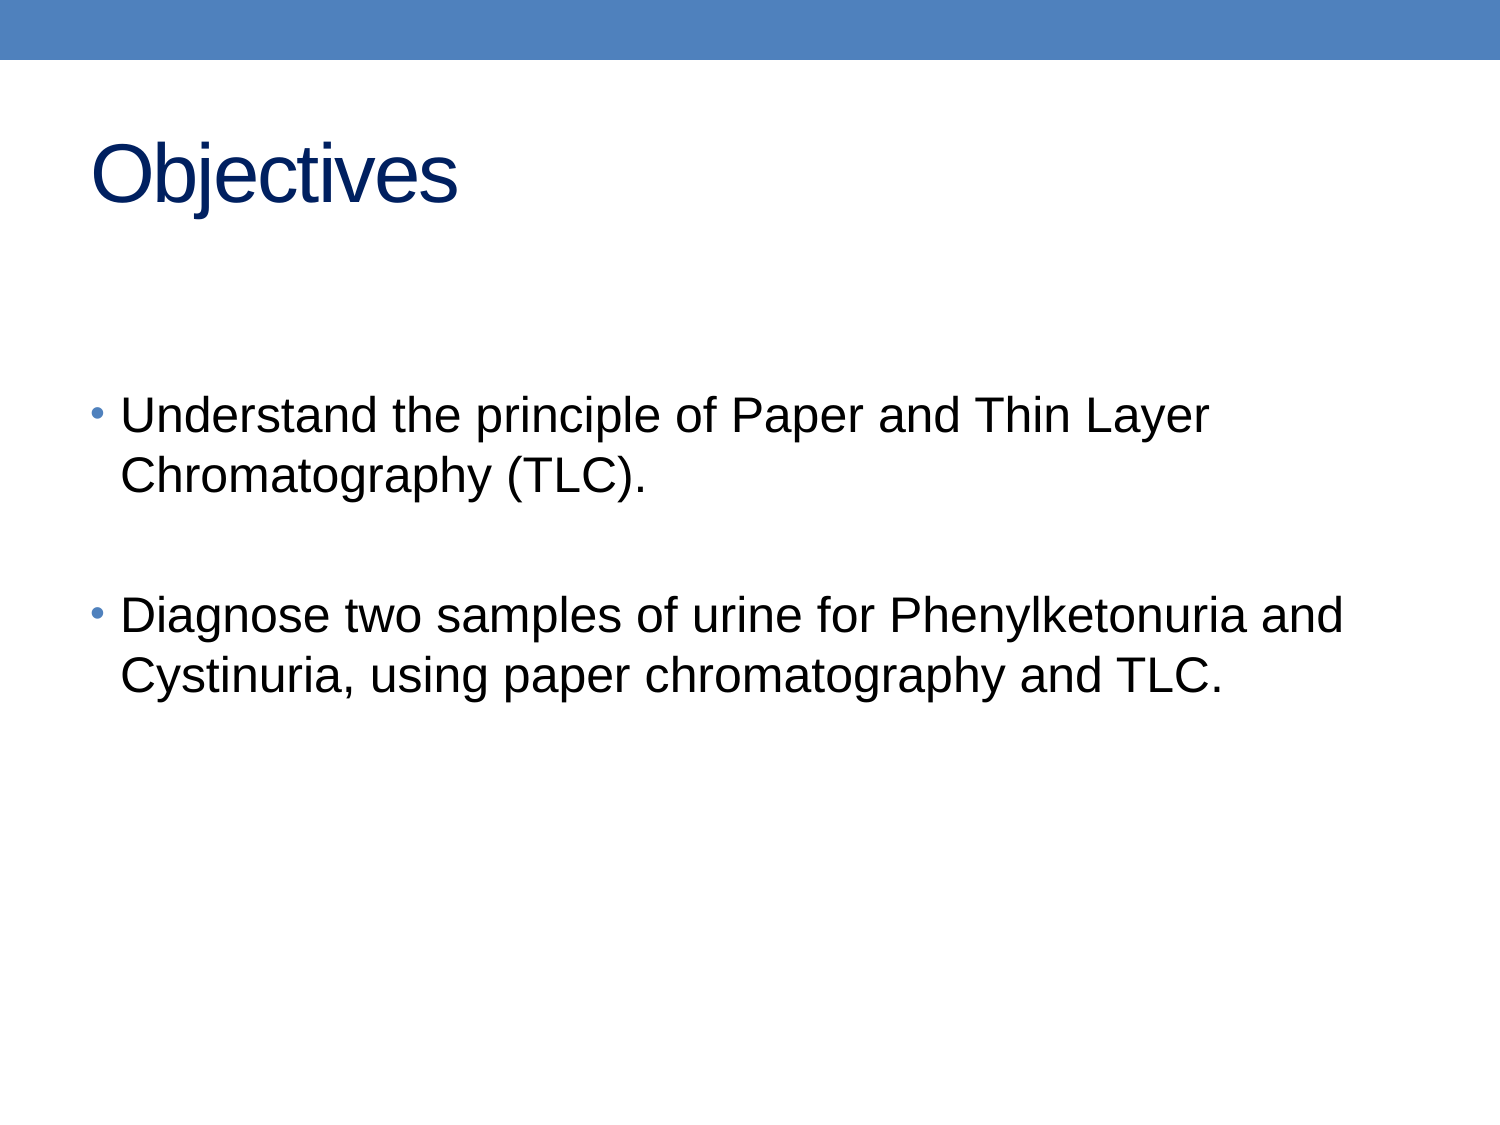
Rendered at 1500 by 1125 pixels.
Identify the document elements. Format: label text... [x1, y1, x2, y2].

title Objectives [75, 87, 1425, 250]
list Understand the principle of Paper and Thin Layer Chromatography (TLC). Diagnose two samples of urine for Phenylketonuria and Cystinuria, using paper chromatography and TLC. [75, 375, 1425, 1013]
